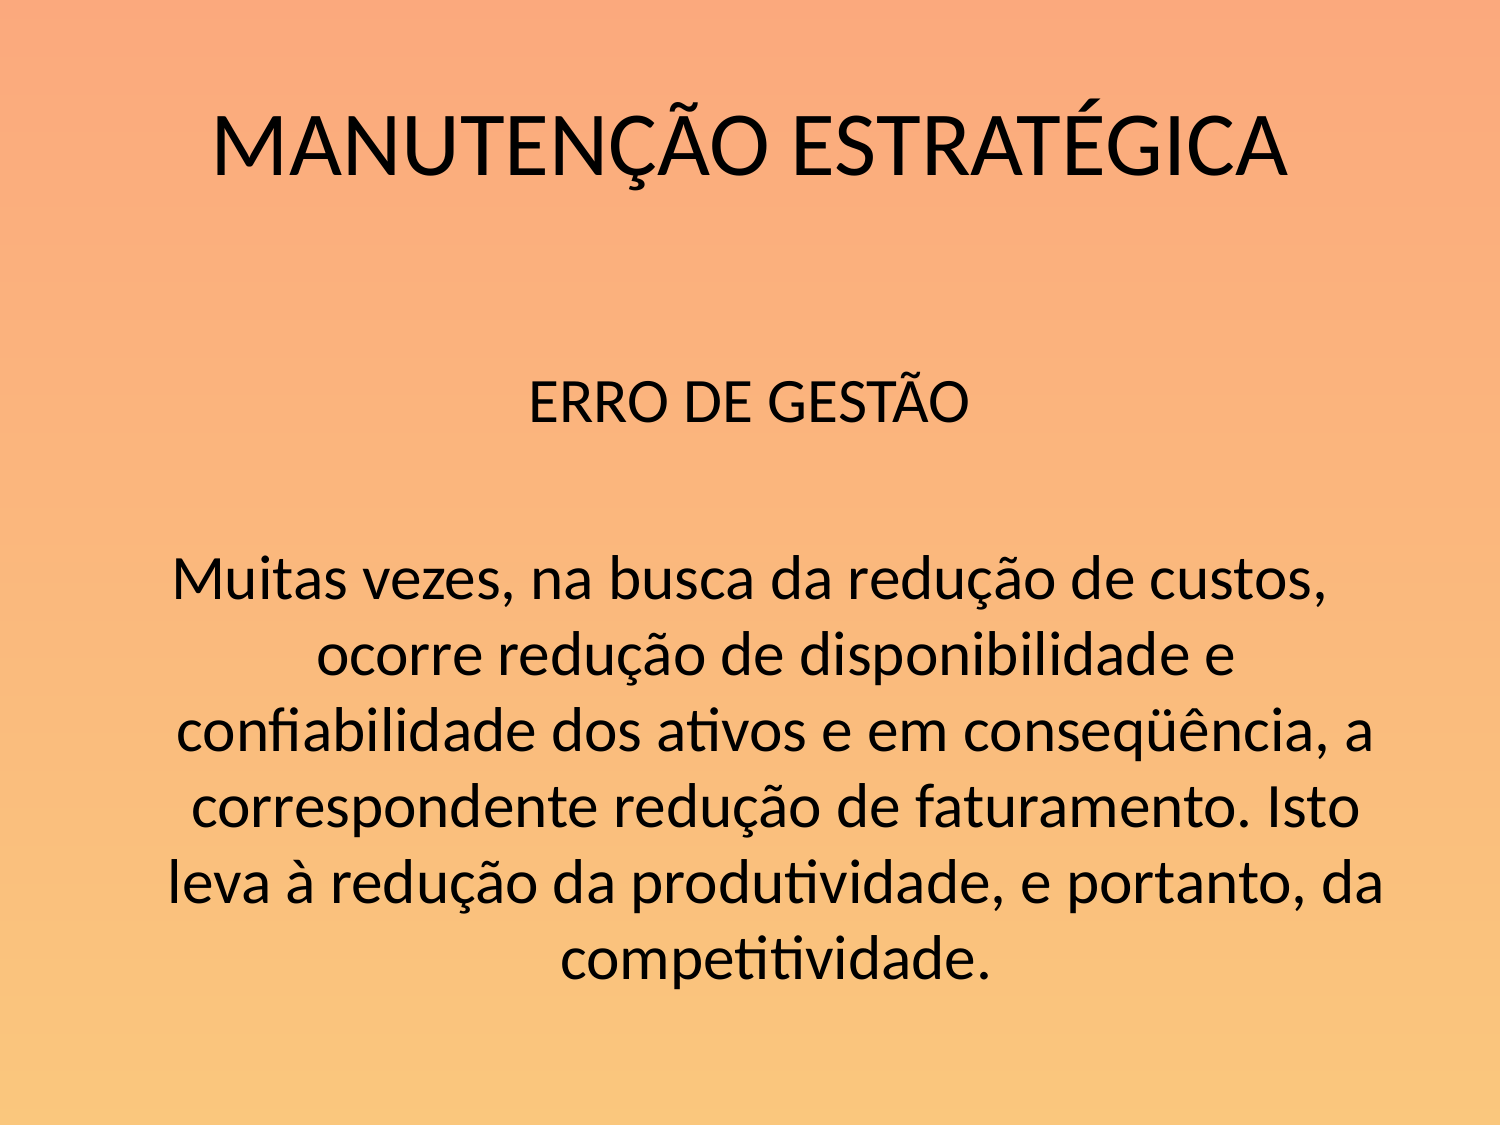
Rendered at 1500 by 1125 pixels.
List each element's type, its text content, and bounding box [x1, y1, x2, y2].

list ERRO DE GESTÃO Muitas vezes, na busca da redução de custos, ocorre redução de disponibilidade e confiabilidade dos ativos e em conseqüência, a correspondente redução de faturamento. Isto leva à redução da produtividade, e portanto, da competitividade. [75, 262, 1425, 1005]
title MANUTENÇÃO ESTRATÉGICA [75, 45, 1425, 233]
